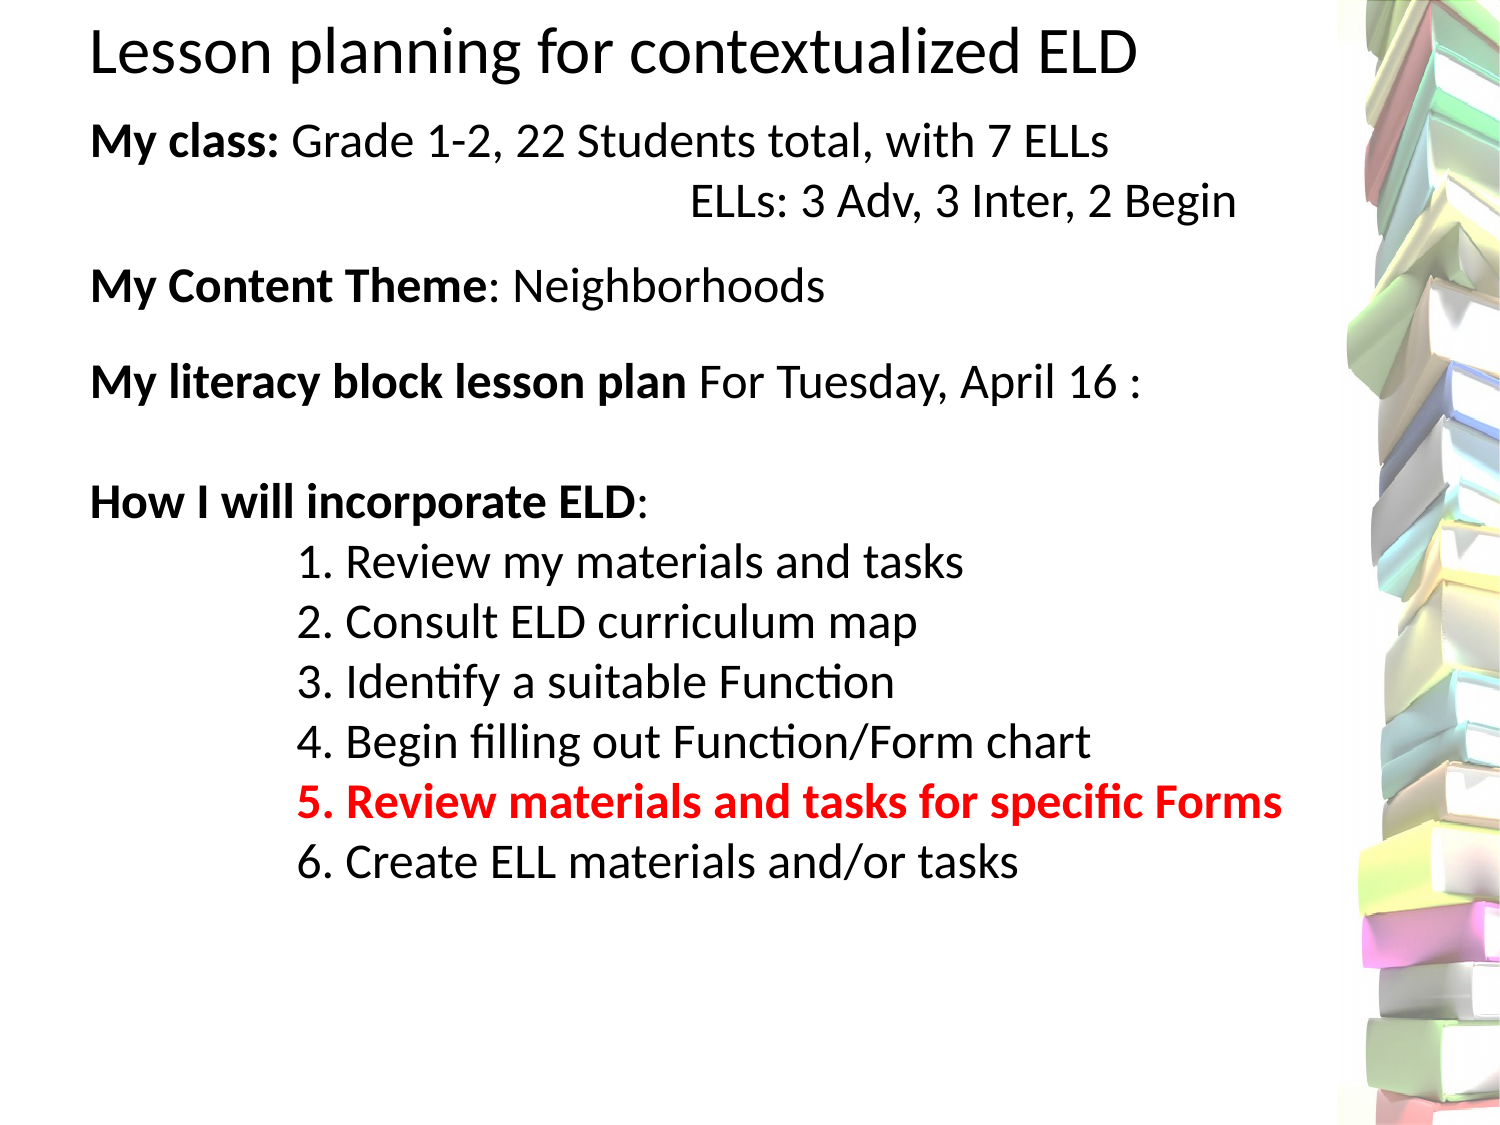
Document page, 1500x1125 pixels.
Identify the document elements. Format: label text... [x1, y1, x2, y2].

text_box My class: Grade 1-2, 22 Students total, with 7 ELLs ELLs: 3 Adv, 3 Inter, 2 Begin My Content Theme: Neighborhoods My literacy block lesson plan For Tuesday, April 16 : How I will incorporate ELD: 1. Review my materials and tasks 2. Consult ELD curriculum map 3. Identify a suitable Function 4. Begin filling out Function/Form chart 5. Review materials and tasks for specific Forms 6. Create ELL materials and/or tasks [74, 99, 1332, 896]
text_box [1337, 0, 1500, 1125]
text_box Lesson planning for contextualized ELD [74, 0, 1336, 95]
